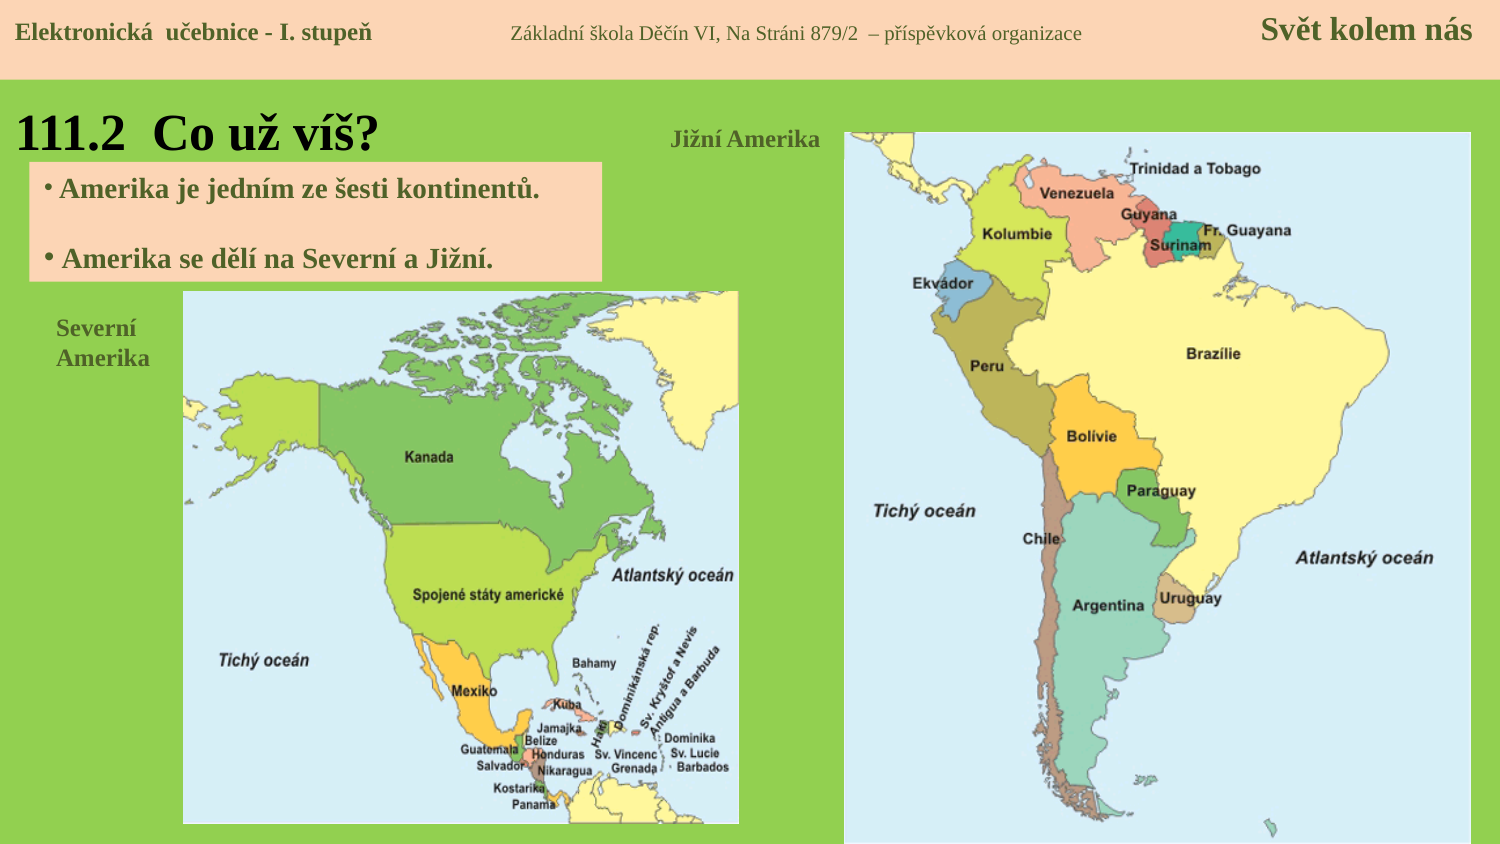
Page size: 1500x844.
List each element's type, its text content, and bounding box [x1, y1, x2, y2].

title 111.2 Co už víš? [0, 80, 1081, 179]
text_box Severní Amerika [41, 303, 177, 379]
picture [182, 291, 739, 824]
text_box Elektronická učebnice - I. stupeň Základní škola Děčín VI, Na Stráni 879/2 – příspěvková organizace Svět kolem nás [0, 0, 1500, 80]
picture [844, 132, 1471, 844]
text_box Jižní Amerika [655, 114, 845, 160]
text_box Amerika je jedním ze šesti kontinentů. Amerika se dělí na Severní a Jižní. [29, 161, 603, 282]
